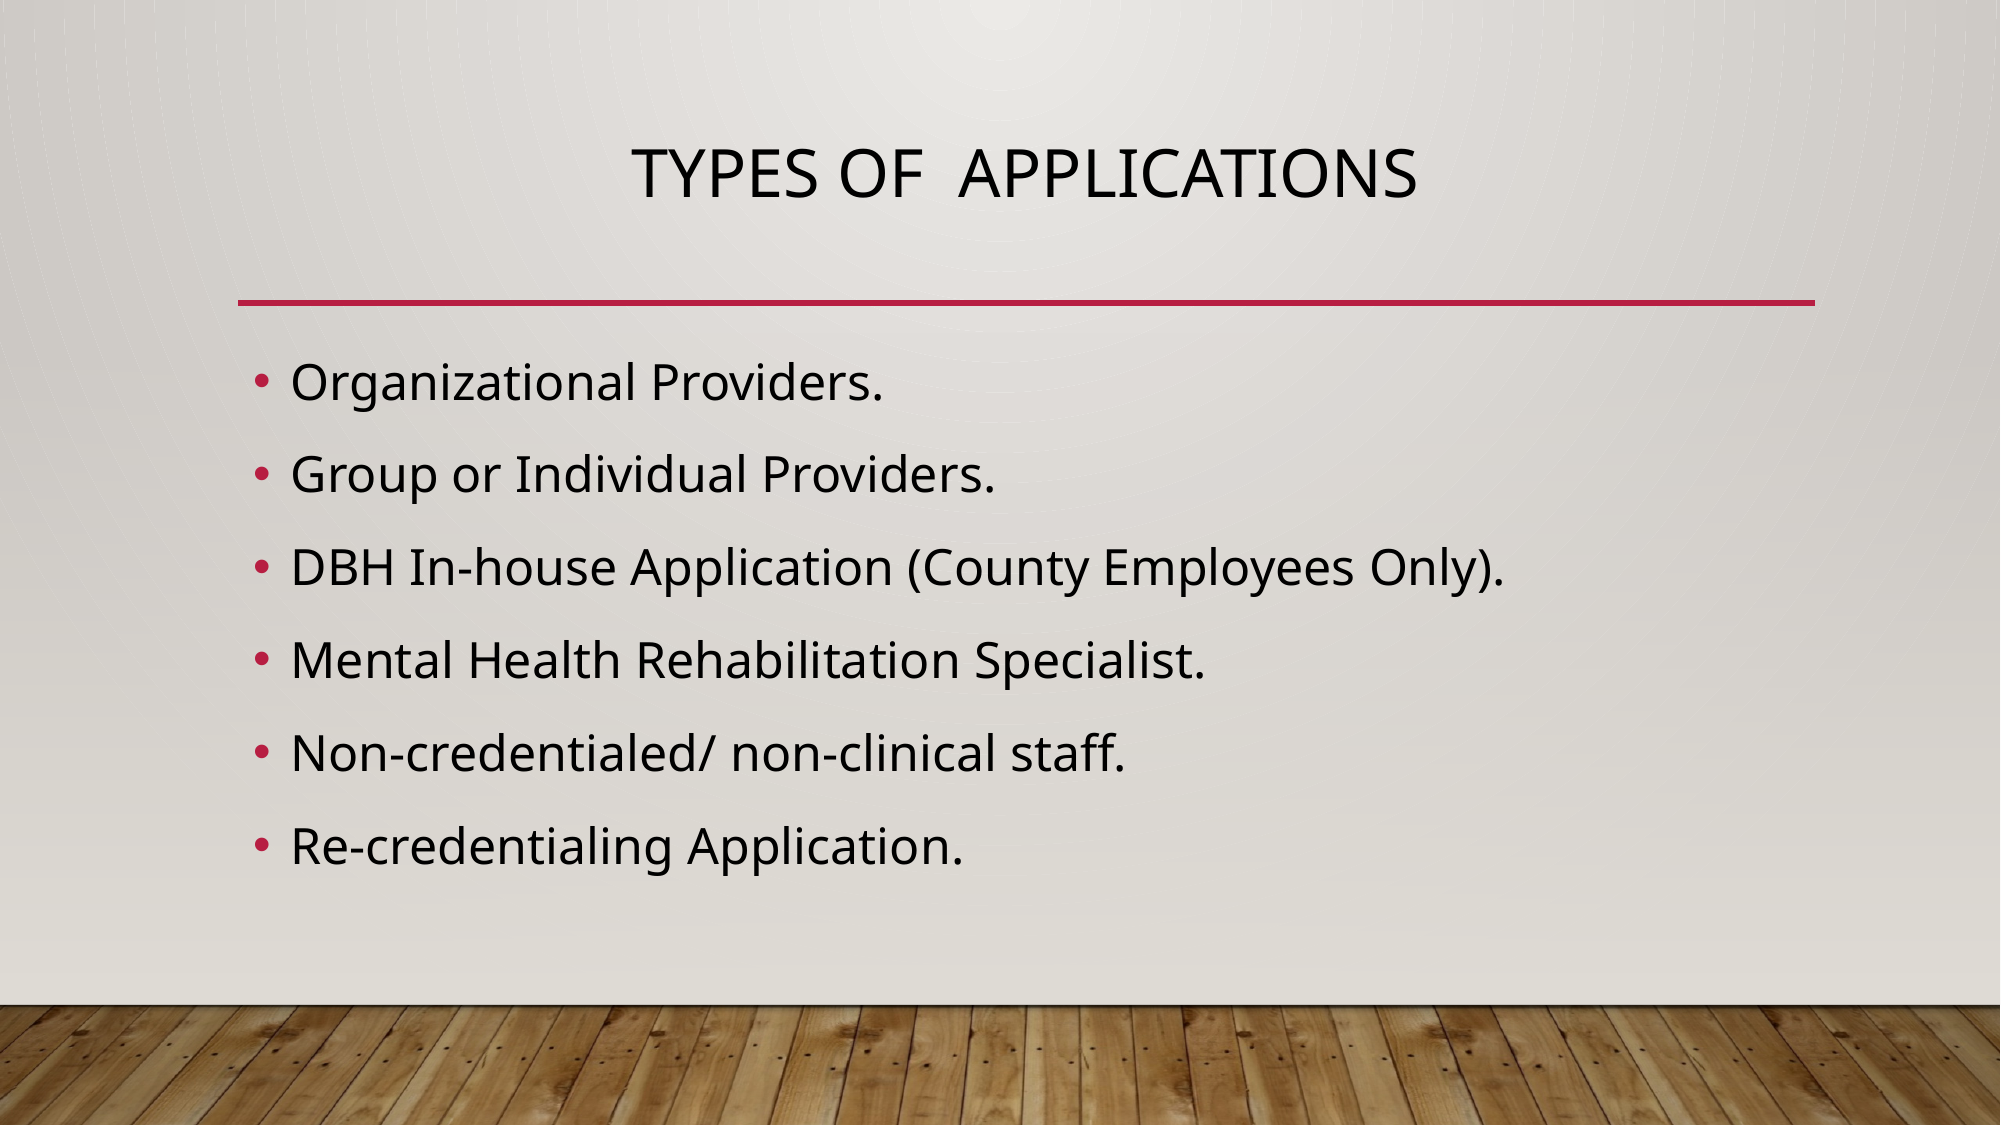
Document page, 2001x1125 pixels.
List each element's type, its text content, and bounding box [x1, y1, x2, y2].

list Organizational Providers. Group or Individual Providers. DBH In-house Application (County Employees Only). Mental Health Rehabilitation Specialist. Non-credentialed/ non-clinical staff. Re-credentialing Application. [238, 330, 1814, 897]
title Types of Applications [238, 131, 1814, 305]
picture [0, 1005, 2000, 1125]
